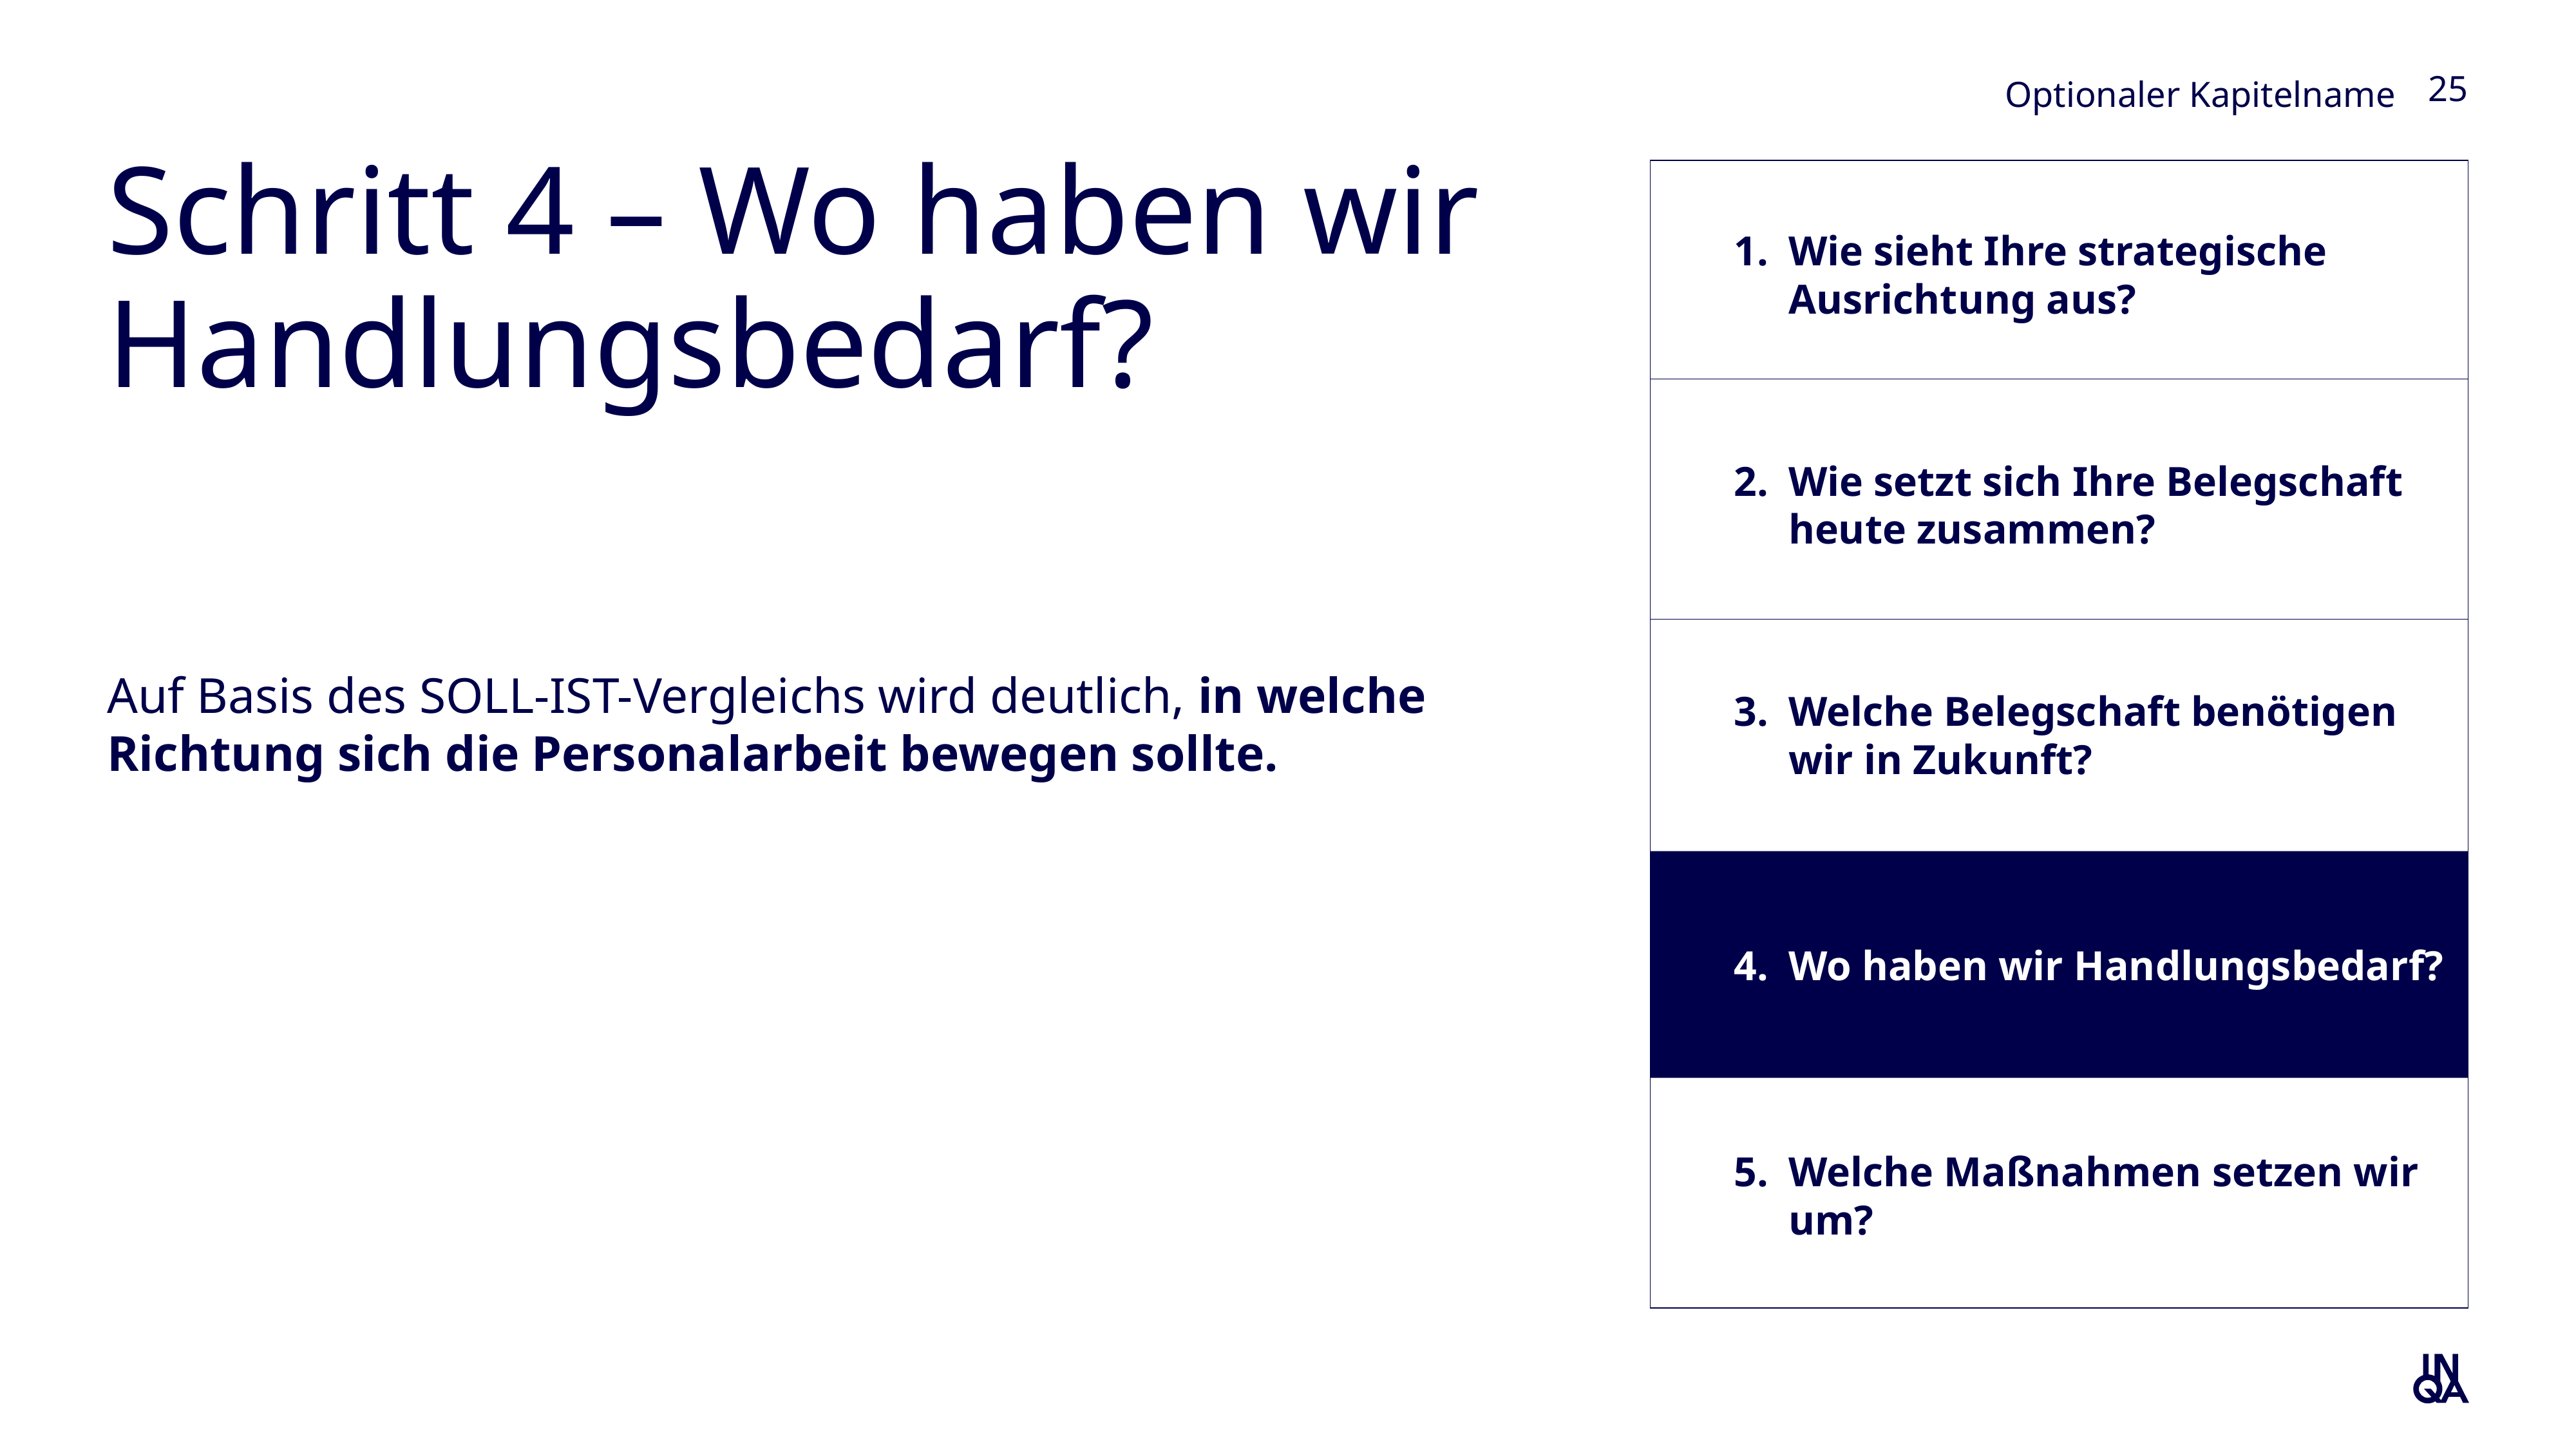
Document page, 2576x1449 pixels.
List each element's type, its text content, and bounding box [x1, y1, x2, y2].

text_box [1650, 848, 2469, 851]
footer Optionaler Kapitelname [107, 0, 2396, 115]
text_box Wie sieht Ihre strategische Ausrichtung aus? [1650, 160, 2469, 388]
text_box Welche Belegschaft benötigen wir in Zukunft? [1650, 620, 2469, 848]
text_box Welche Maßnahmen setzen wir um? [1650, 1081, 2469, 1309]
list Auf Basis des SOLL-IST-Vergleichs wird deutlich, in welche Richtung sich die Personalarbeit bewegen sollte. [107, 665, 1496, 1309]
text_box Wo haben wir Handlungsbedarf? [1650, 851, 2469, 1079]
slide_number 25 [2396, 0, 2468, 115]
title Schritt 4 – Wo haben wir Handlungsbedarf? [107, 147, 1569, 437]
text_box Wie setzt sich Ihre Belegschaft heute zusammen? [1650, 390, 2469, 618]
